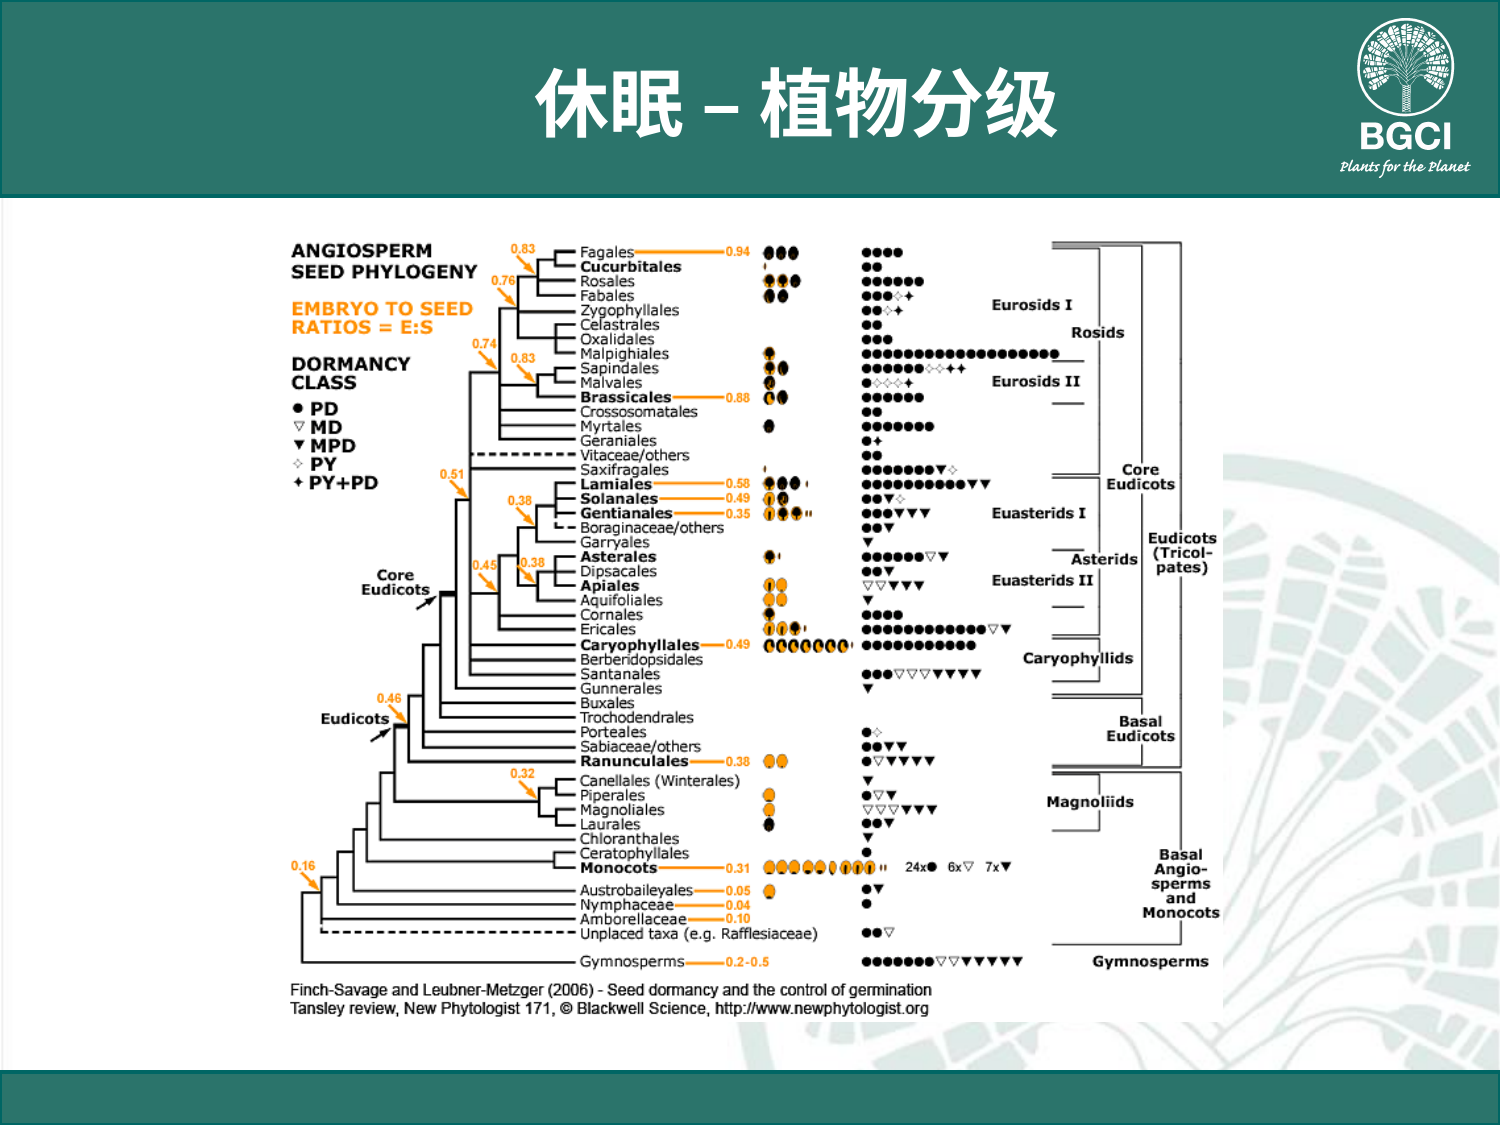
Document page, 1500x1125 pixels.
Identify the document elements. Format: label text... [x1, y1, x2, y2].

title 休眠 – 植物分级 [289, 42, 1306, 161]
picture [0, 198, 1500, 1070]
picture [1340, 18, 1471, 178]
